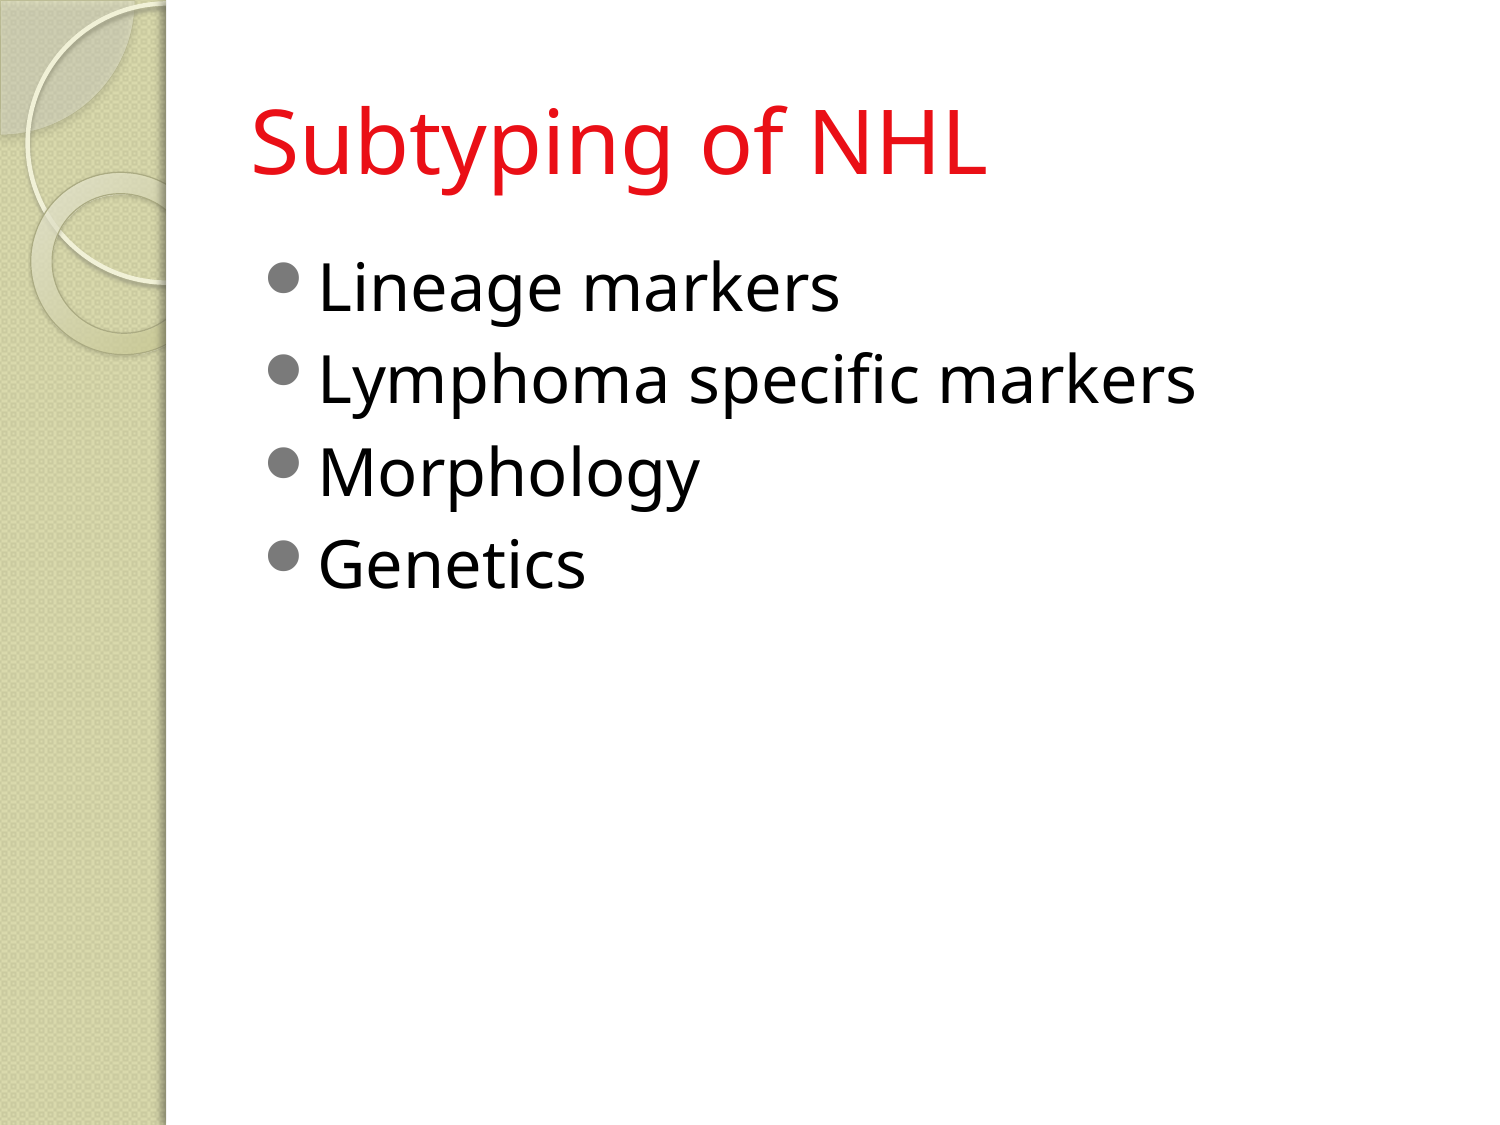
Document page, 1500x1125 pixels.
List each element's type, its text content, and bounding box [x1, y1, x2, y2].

title Subtyping of NHL [235, 45, 1466, 233]
list Lineage markers Lymphoma specific markers Morphology Genetics [235, 237, 1466, 1025]
